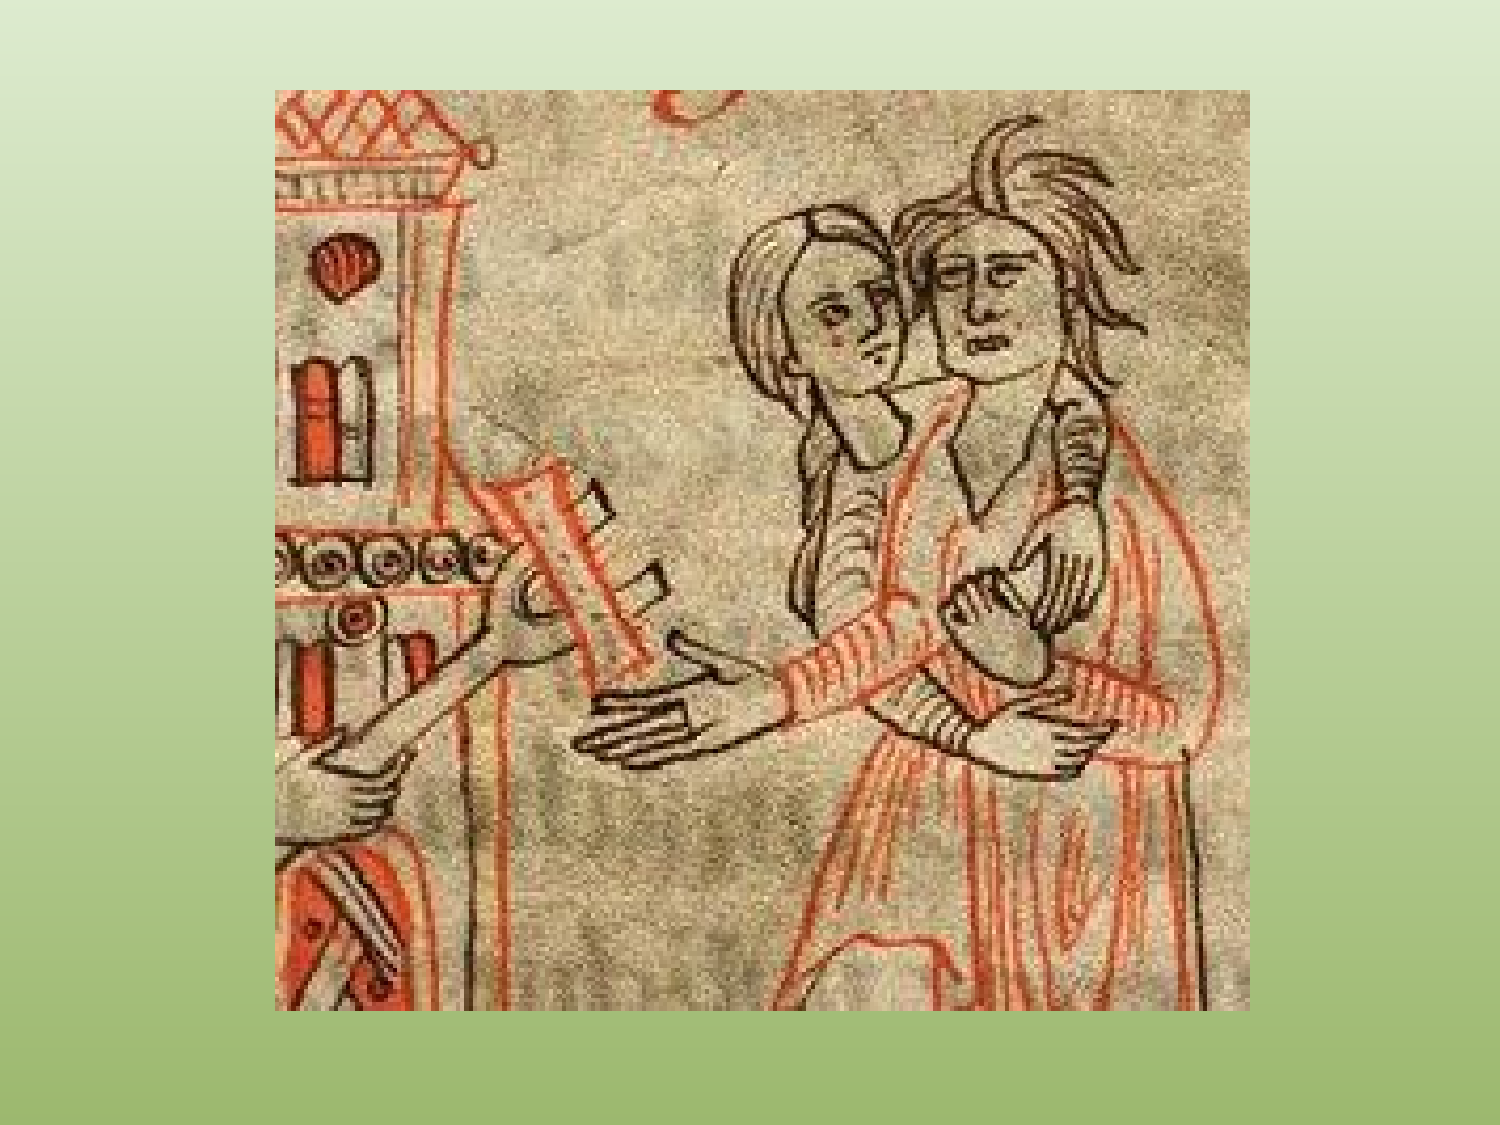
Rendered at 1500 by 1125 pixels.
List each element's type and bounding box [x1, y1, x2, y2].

picture [274, 90, 1251, 1011]
